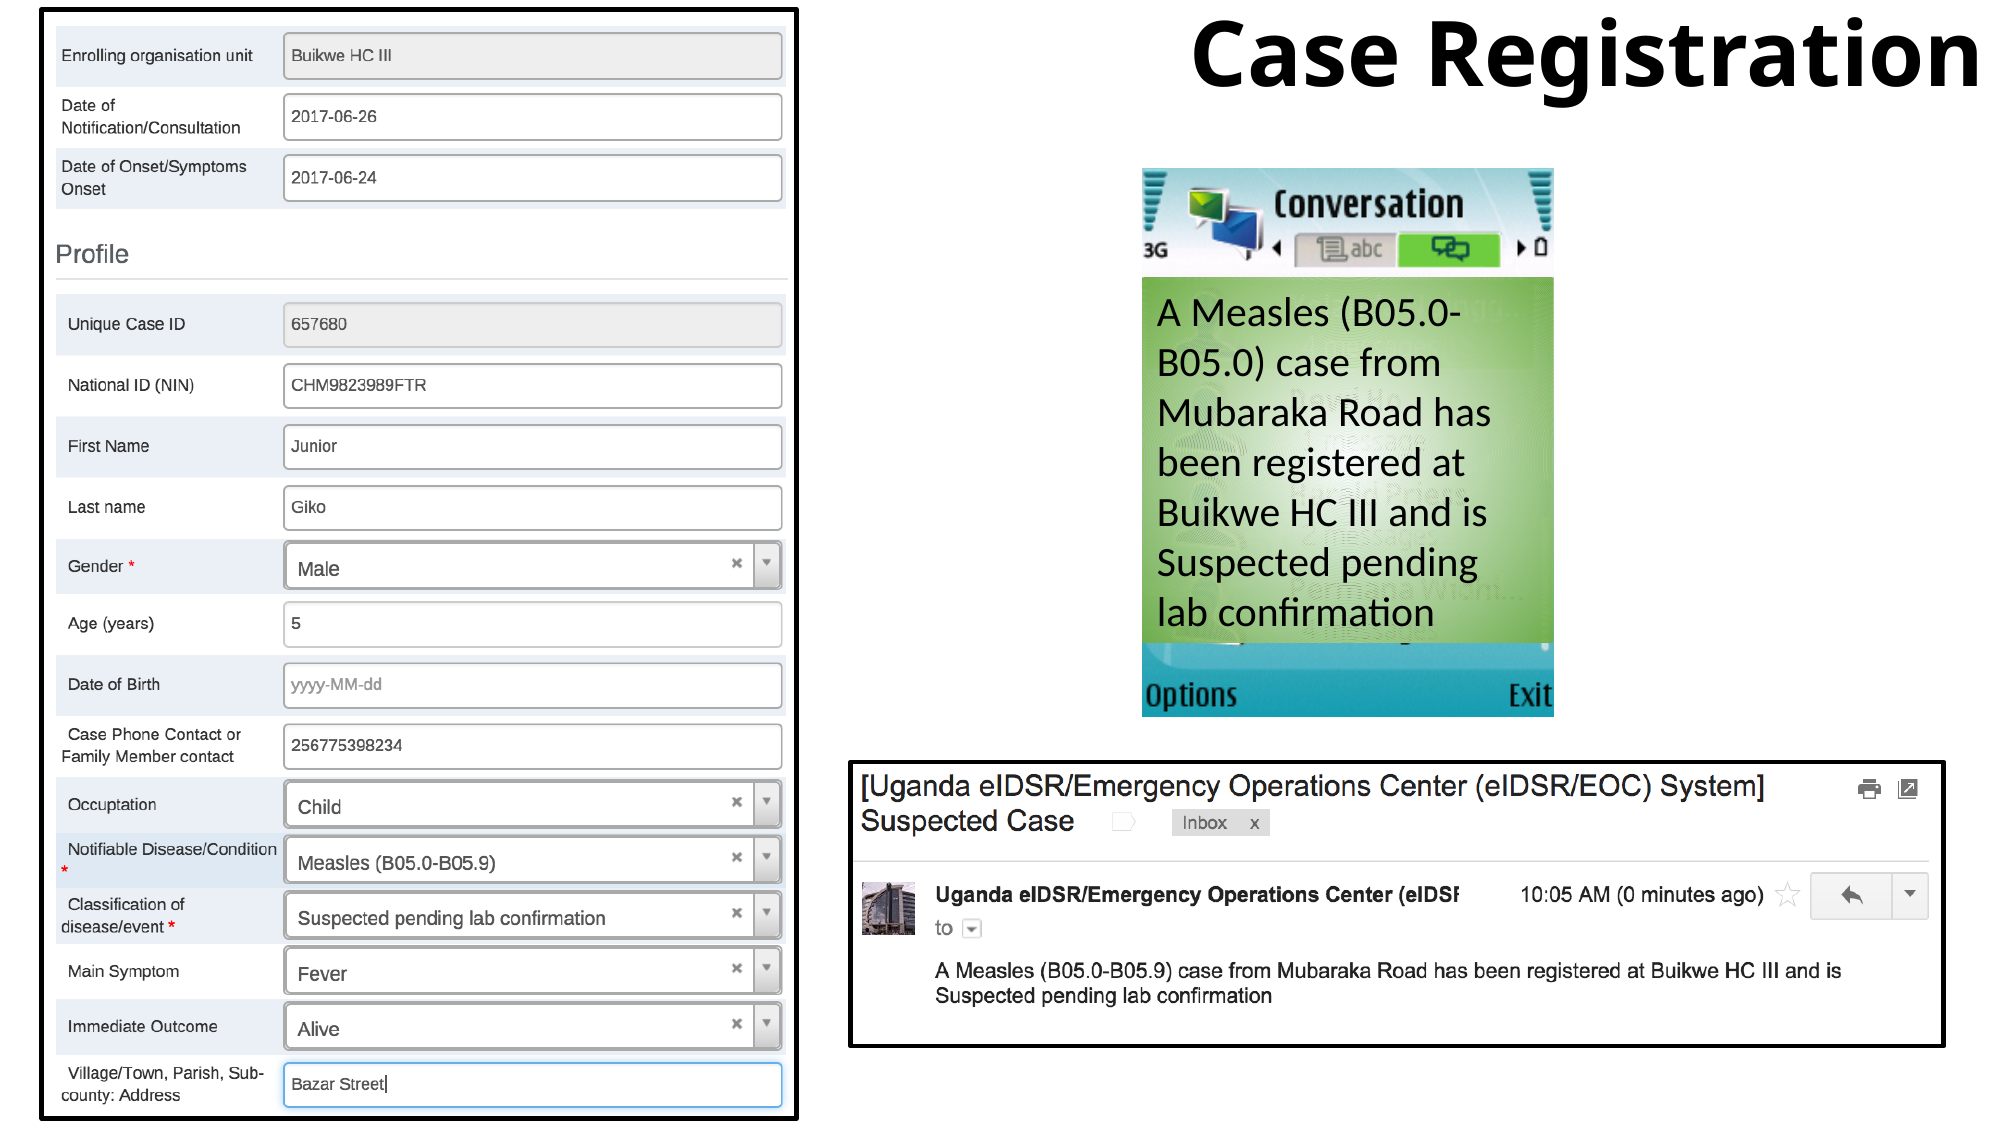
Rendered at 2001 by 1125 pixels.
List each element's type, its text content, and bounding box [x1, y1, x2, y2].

picture [44, 11, 795, 1117]
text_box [852, 167, 1942, 1044]
title Case Registration [0, 0, 2000, 114]
